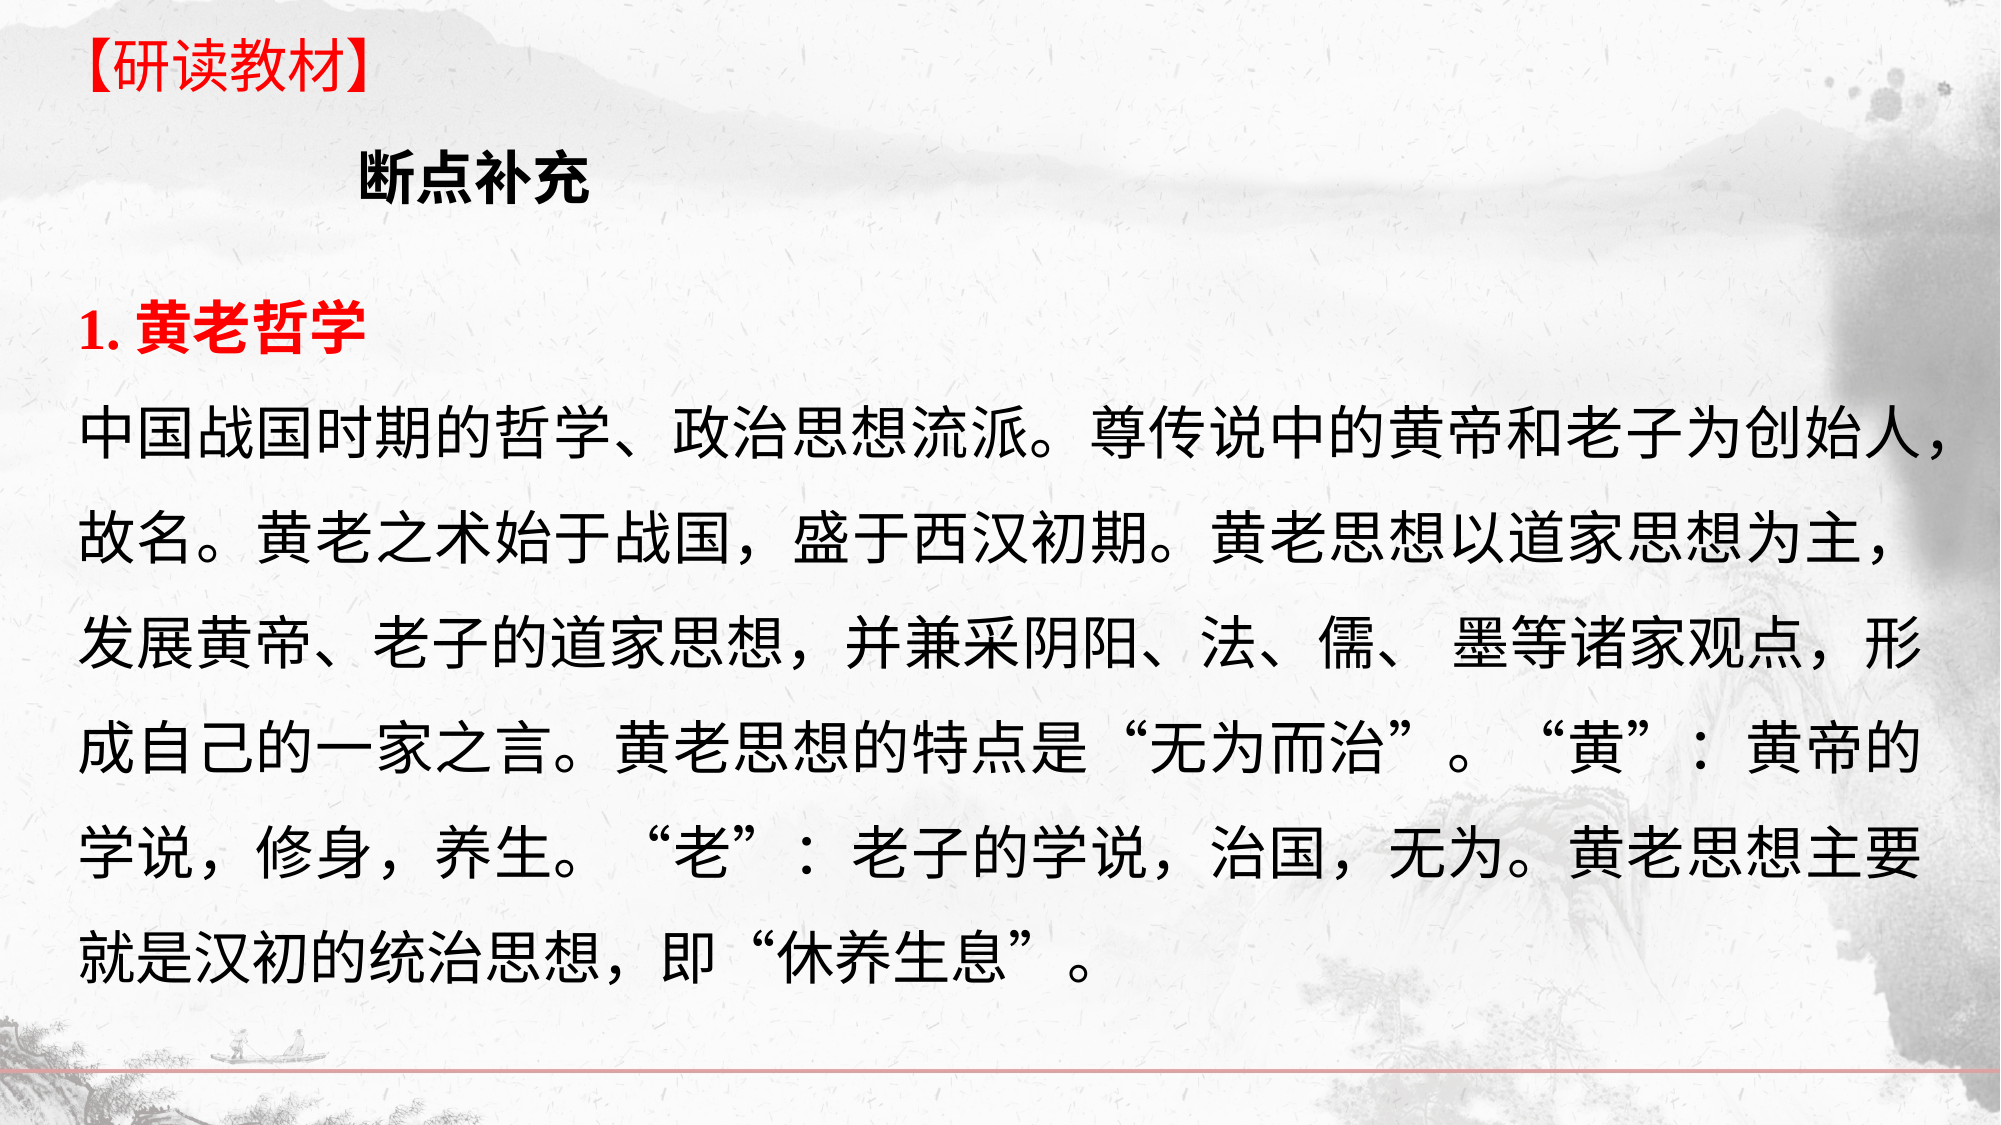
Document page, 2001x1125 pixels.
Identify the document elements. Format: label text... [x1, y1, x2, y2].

text_box 【研读教材】 [39, 21, 420, 106]
text_box 断点补充 [342, 133, 606, 219]
text_box 1.黄老哲学 中国战国时期的哲学、政治思想流派。尊传说中的黄帝和老子为创始人，故名。黄老之术始于战国，盛于西汉初期。黄老思想以道家思想为主，发展黄帝、老子的道家思想，并兼采阴阳、法、儒、 墨等诸家观点，形成自己的一家之言。黄老思想的特点是“无为而治”。“黄”：黄帝的学说，修身，养生。“老”：老子的学说，治国，无为。黄老思想主要就是汉初的统治思想，即“休养生息”。 [56, 246, 1943, 1001]
